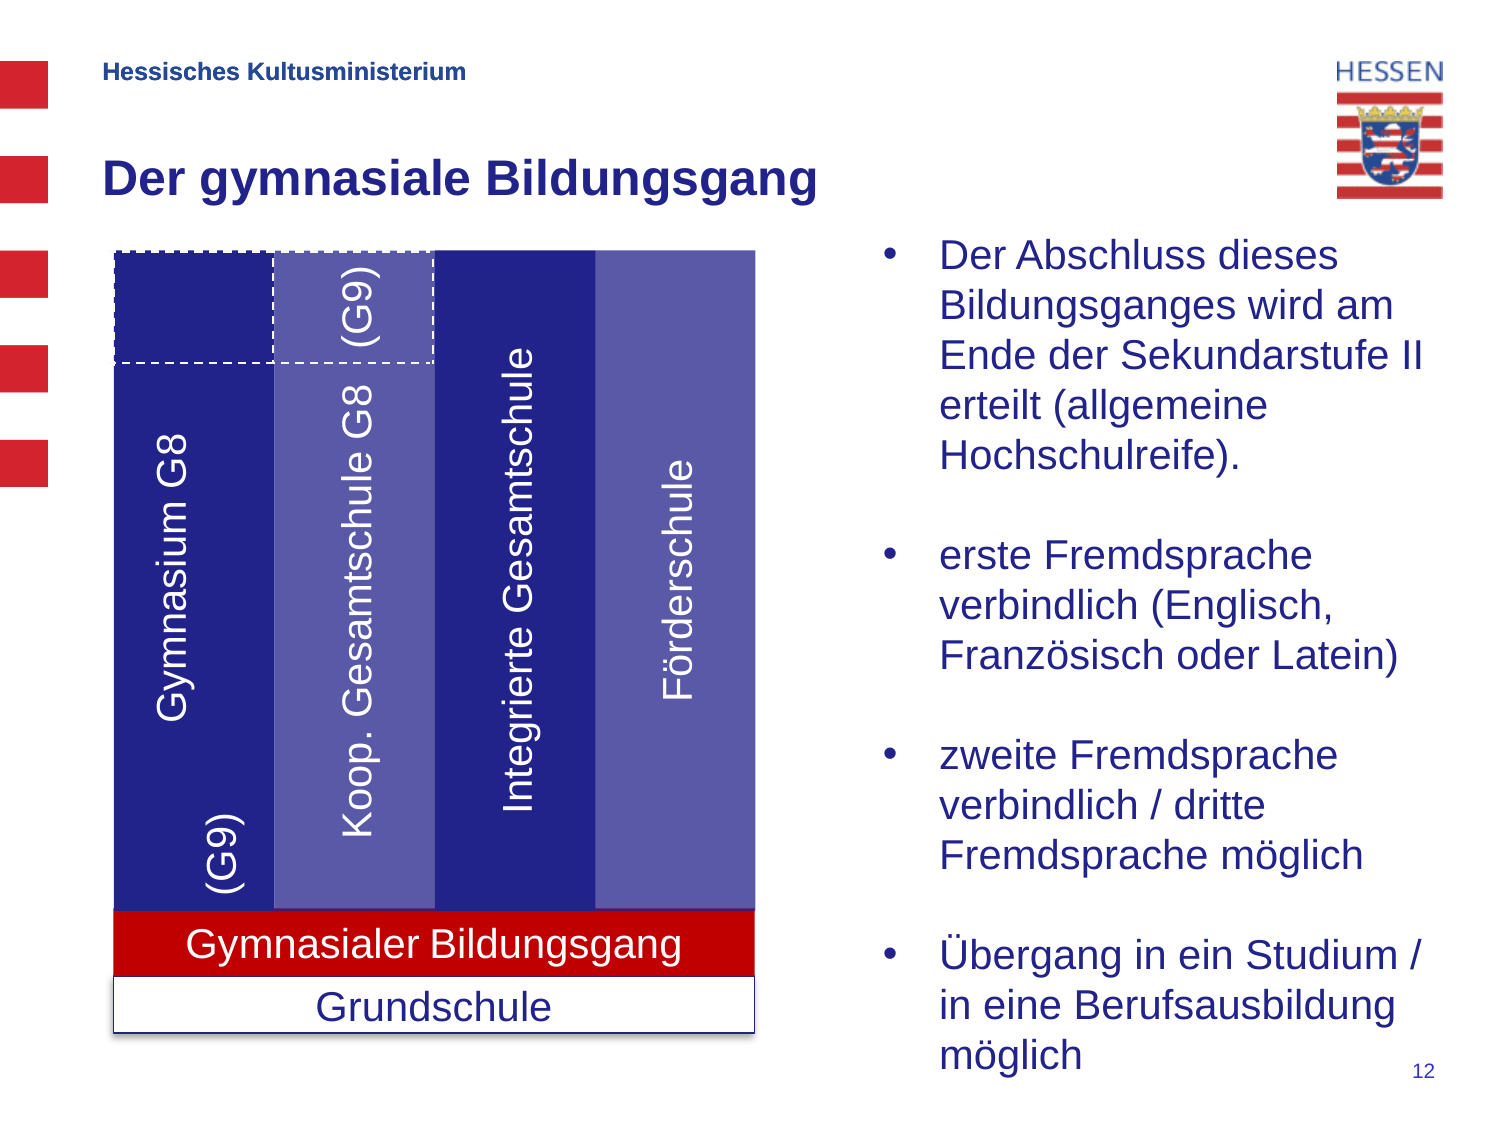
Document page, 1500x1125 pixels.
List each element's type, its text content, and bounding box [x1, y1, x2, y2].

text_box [107, 249, 756, 1034]
title Der gymnasiale Bildungsgang [87, 137, 1363, 326]
picture [0, 61, 48, 487]
picture [1337, 61, 1443, 199]
text_box Der Abschluss dieses Bildungsganges wird am Ende der Sekundarstufe II erteilt (allgemeine Hochschulreife). erste Fremdsprache verbindlich (Englisch, Französisch oder Latein) zweite Fremdsprache verbindlich / dritte Fremdsprache möglich Übergang in ein Studium / in eine Berufsausbildung möglich [868, 220, 1447, 1086]
text_box Hessisches Kultusministerium [87, 48, 563, 124]
